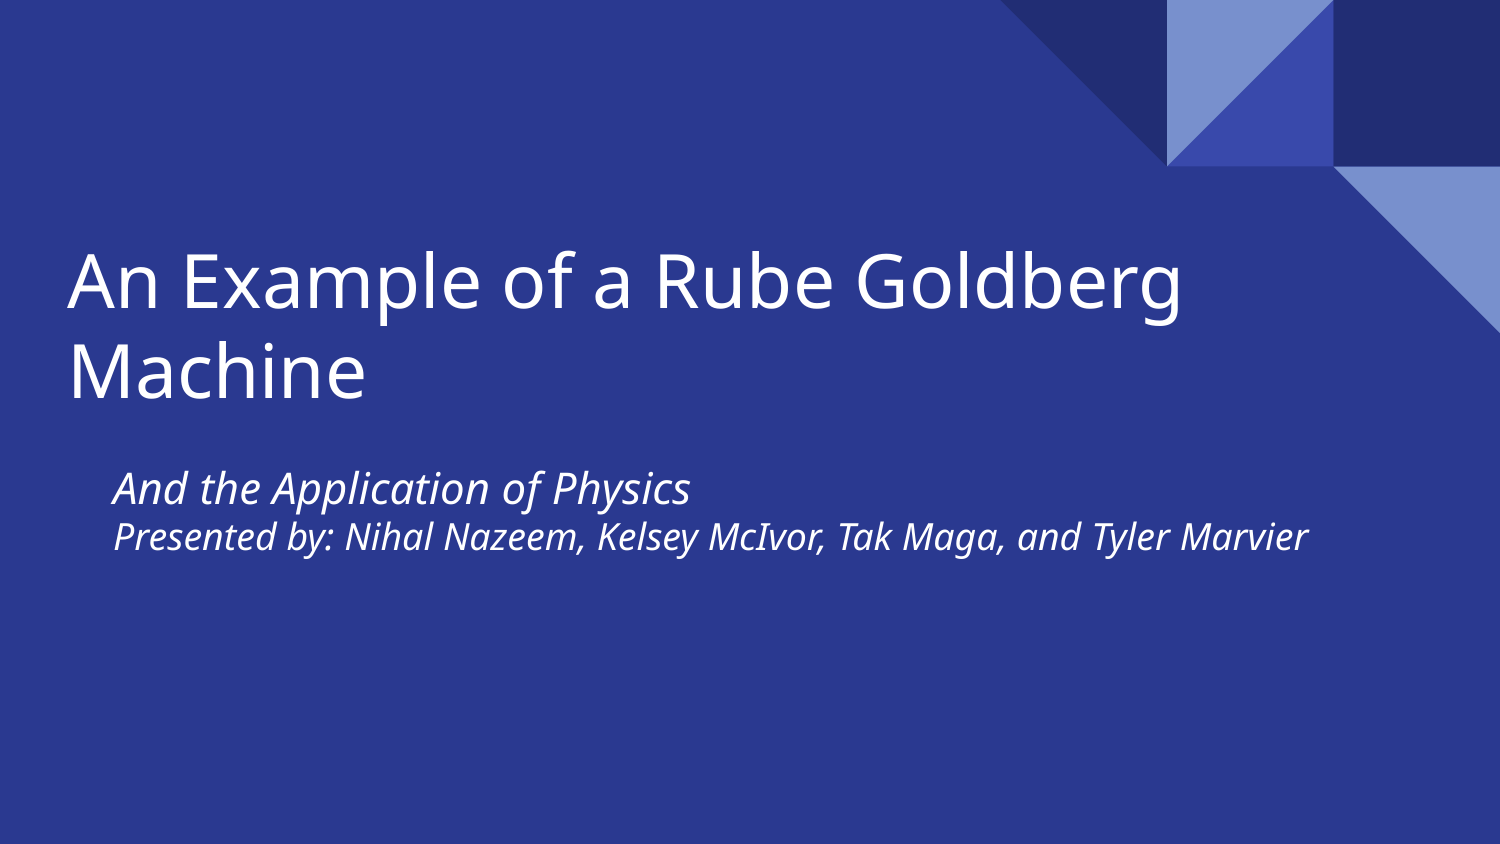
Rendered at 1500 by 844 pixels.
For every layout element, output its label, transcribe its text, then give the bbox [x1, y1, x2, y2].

title An Example of a Rube Goldberg Machine [52, 291, 1458, 429]
subtitle And the Application of Physics Presented by: Nihal Nazeem, Kelsey McIvor, Tak Maga, and Tyler Marvier [98, 445, 1447, 517]
